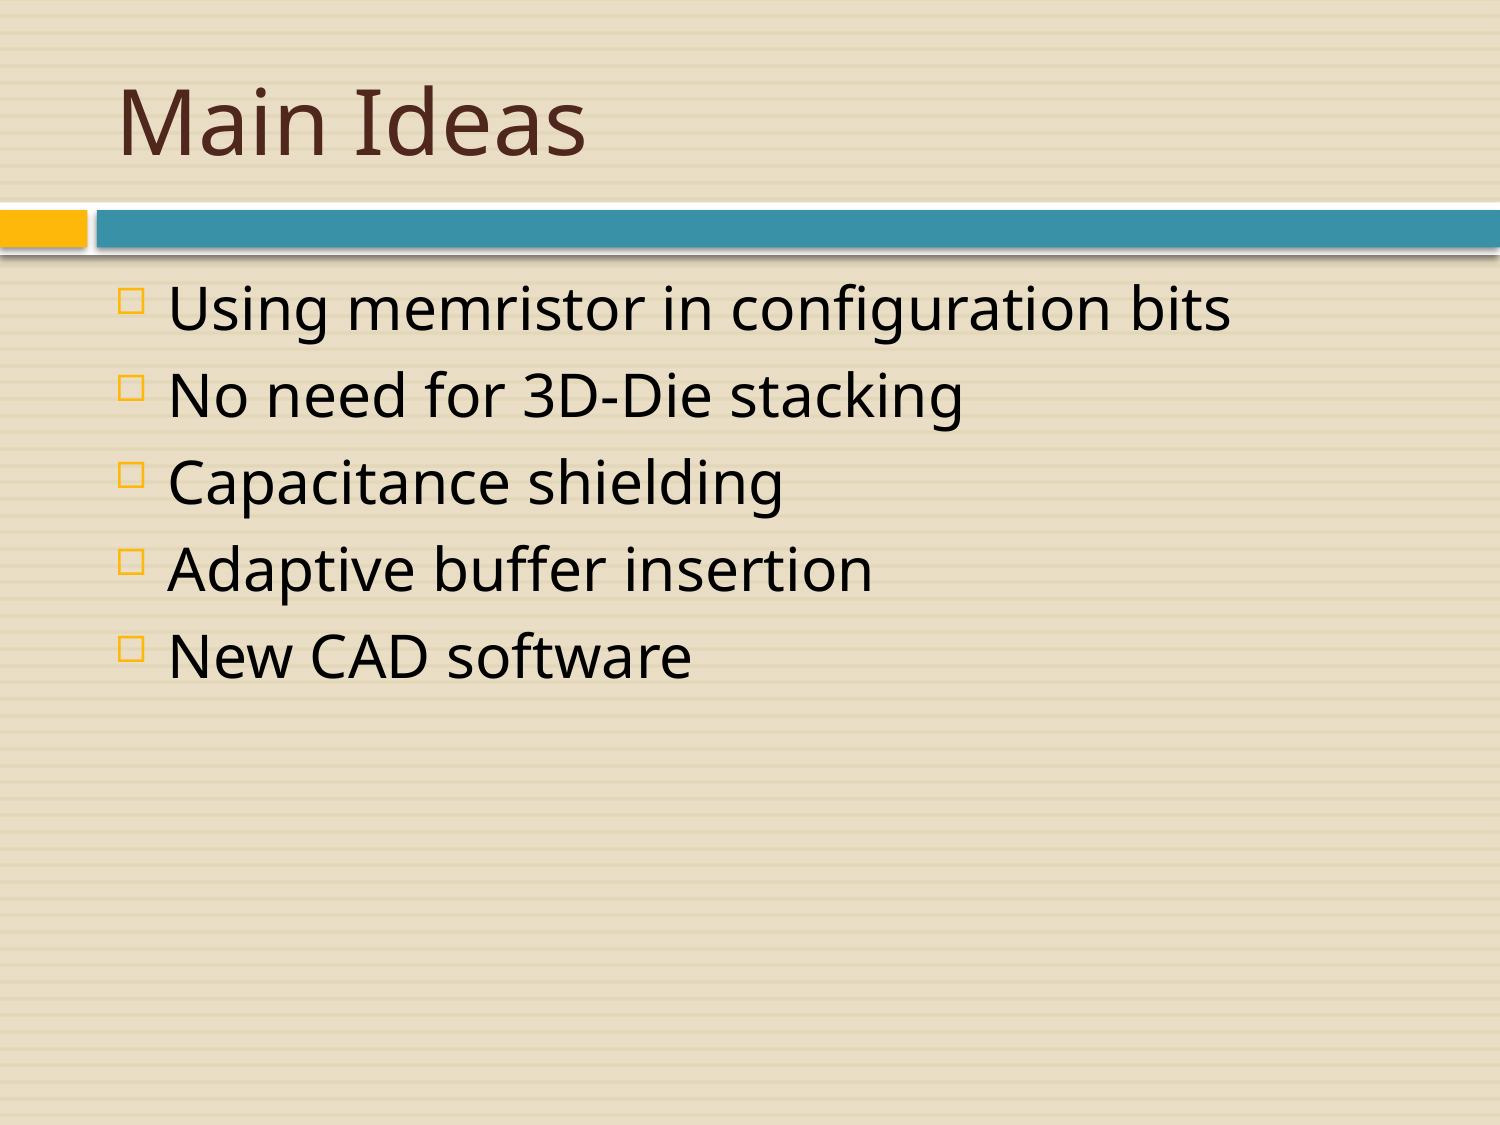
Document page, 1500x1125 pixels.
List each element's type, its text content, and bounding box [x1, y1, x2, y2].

title Main Ideas [100, 37, 1438, 200]
list Using memristor in configuration bits No need for 3D-Die stacking Capacitance shielding Adaptive buffer insertion New CAD software [100, 262, 1438, 1000]
